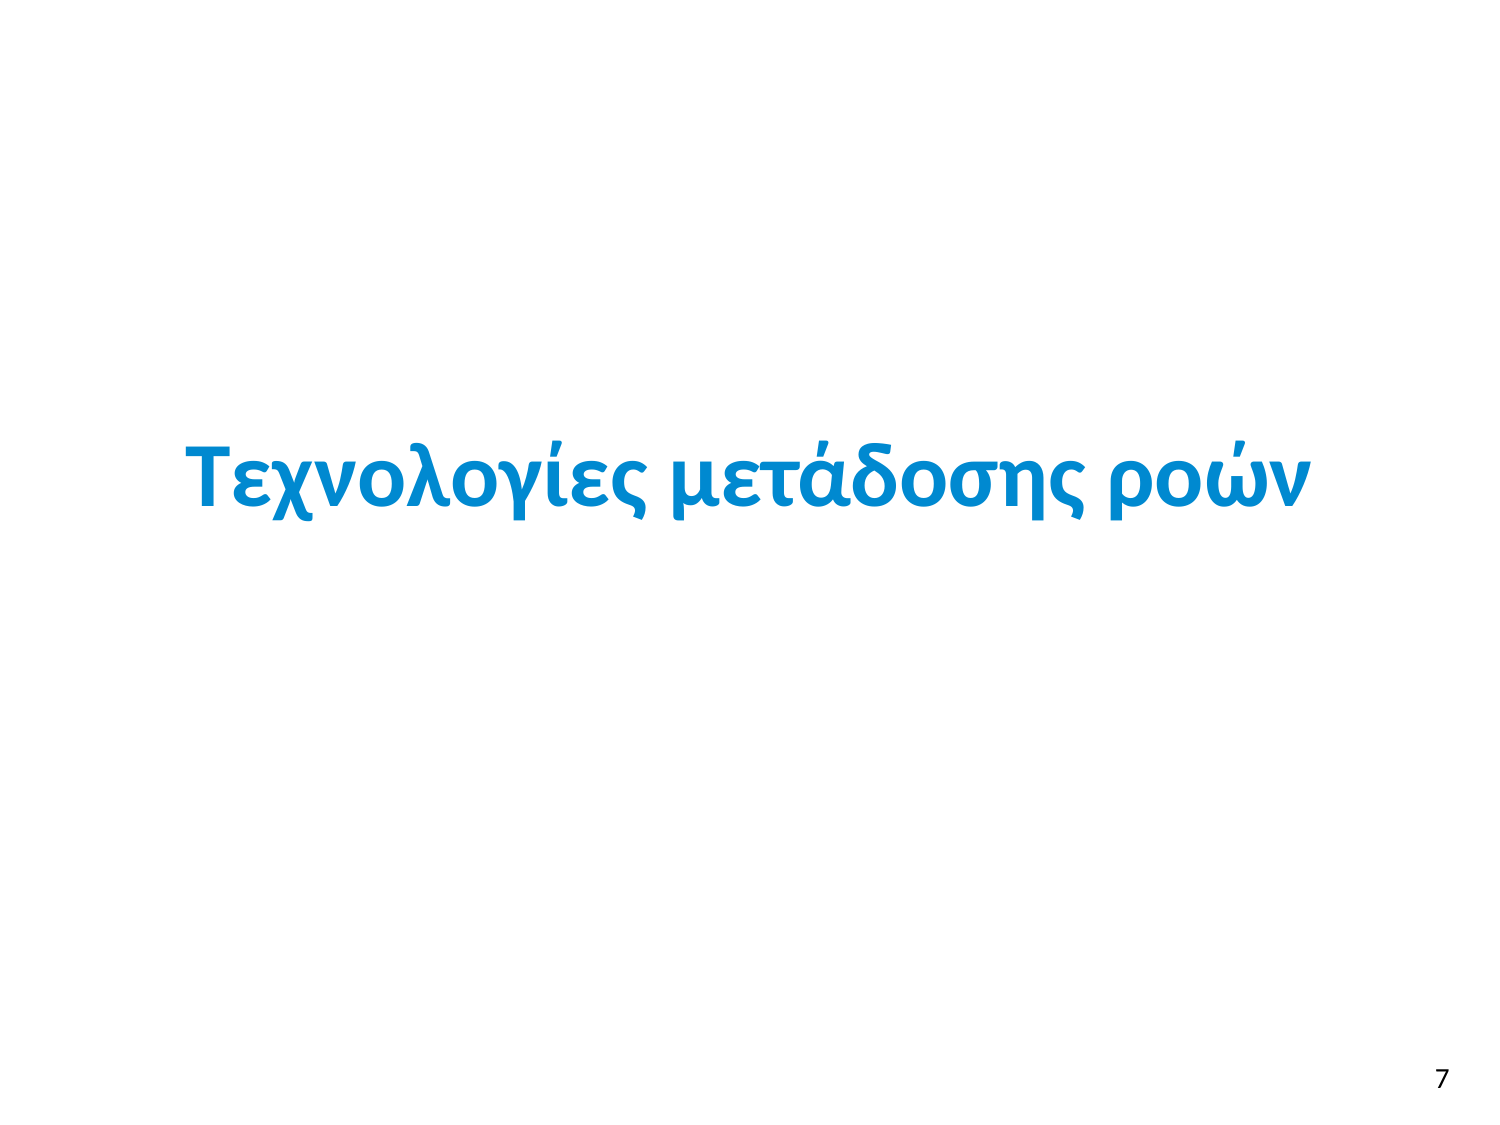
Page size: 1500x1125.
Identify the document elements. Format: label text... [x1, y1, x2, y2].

title Τεχνολογίες μετάδοσης ροών [112, 349, 1388, 591]
slide_number 7 [0, 1046, 1465, 1107]
